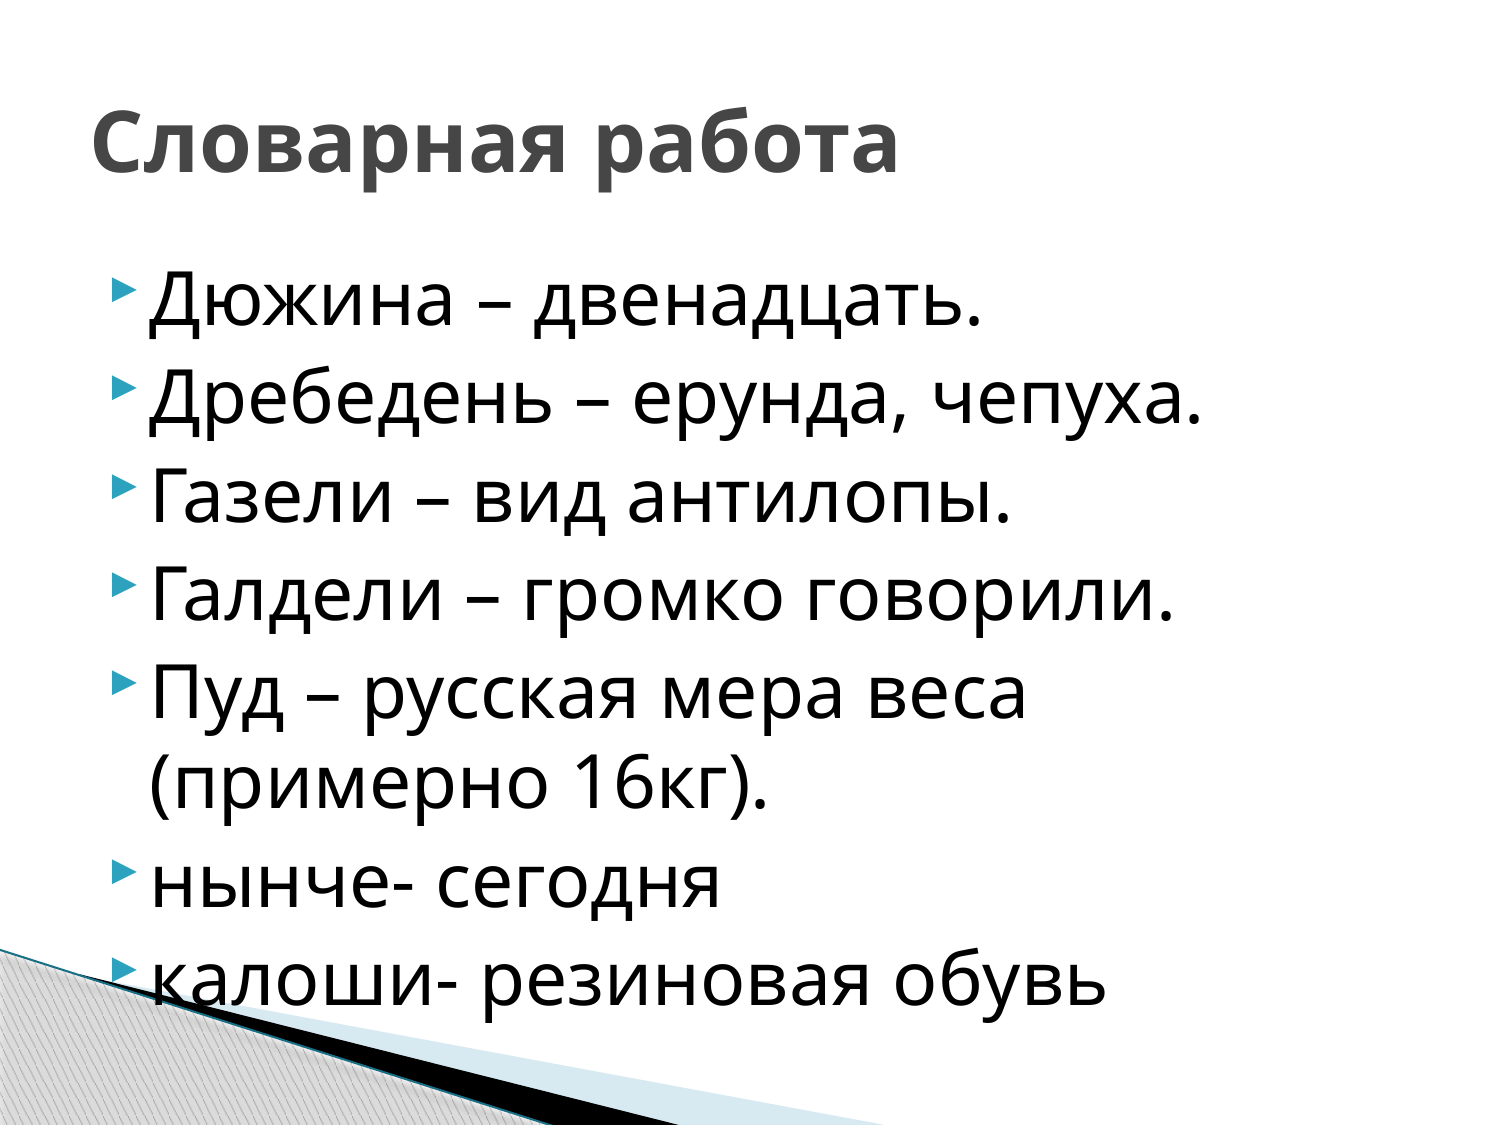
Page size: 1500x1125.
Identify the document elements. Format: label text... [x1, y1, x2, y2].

title Словарная работа [75, 45, 1425, 233]
list Дюжина – двенадцать. Дребедень – ерунда, чепуха. Газели – вид антилопы. Галдели – громко говорили. Пуд – русская мера веса (примерно 16кг). нынче- сегодня калоши- резиновая обувь [75, 243, 1425, 986]
